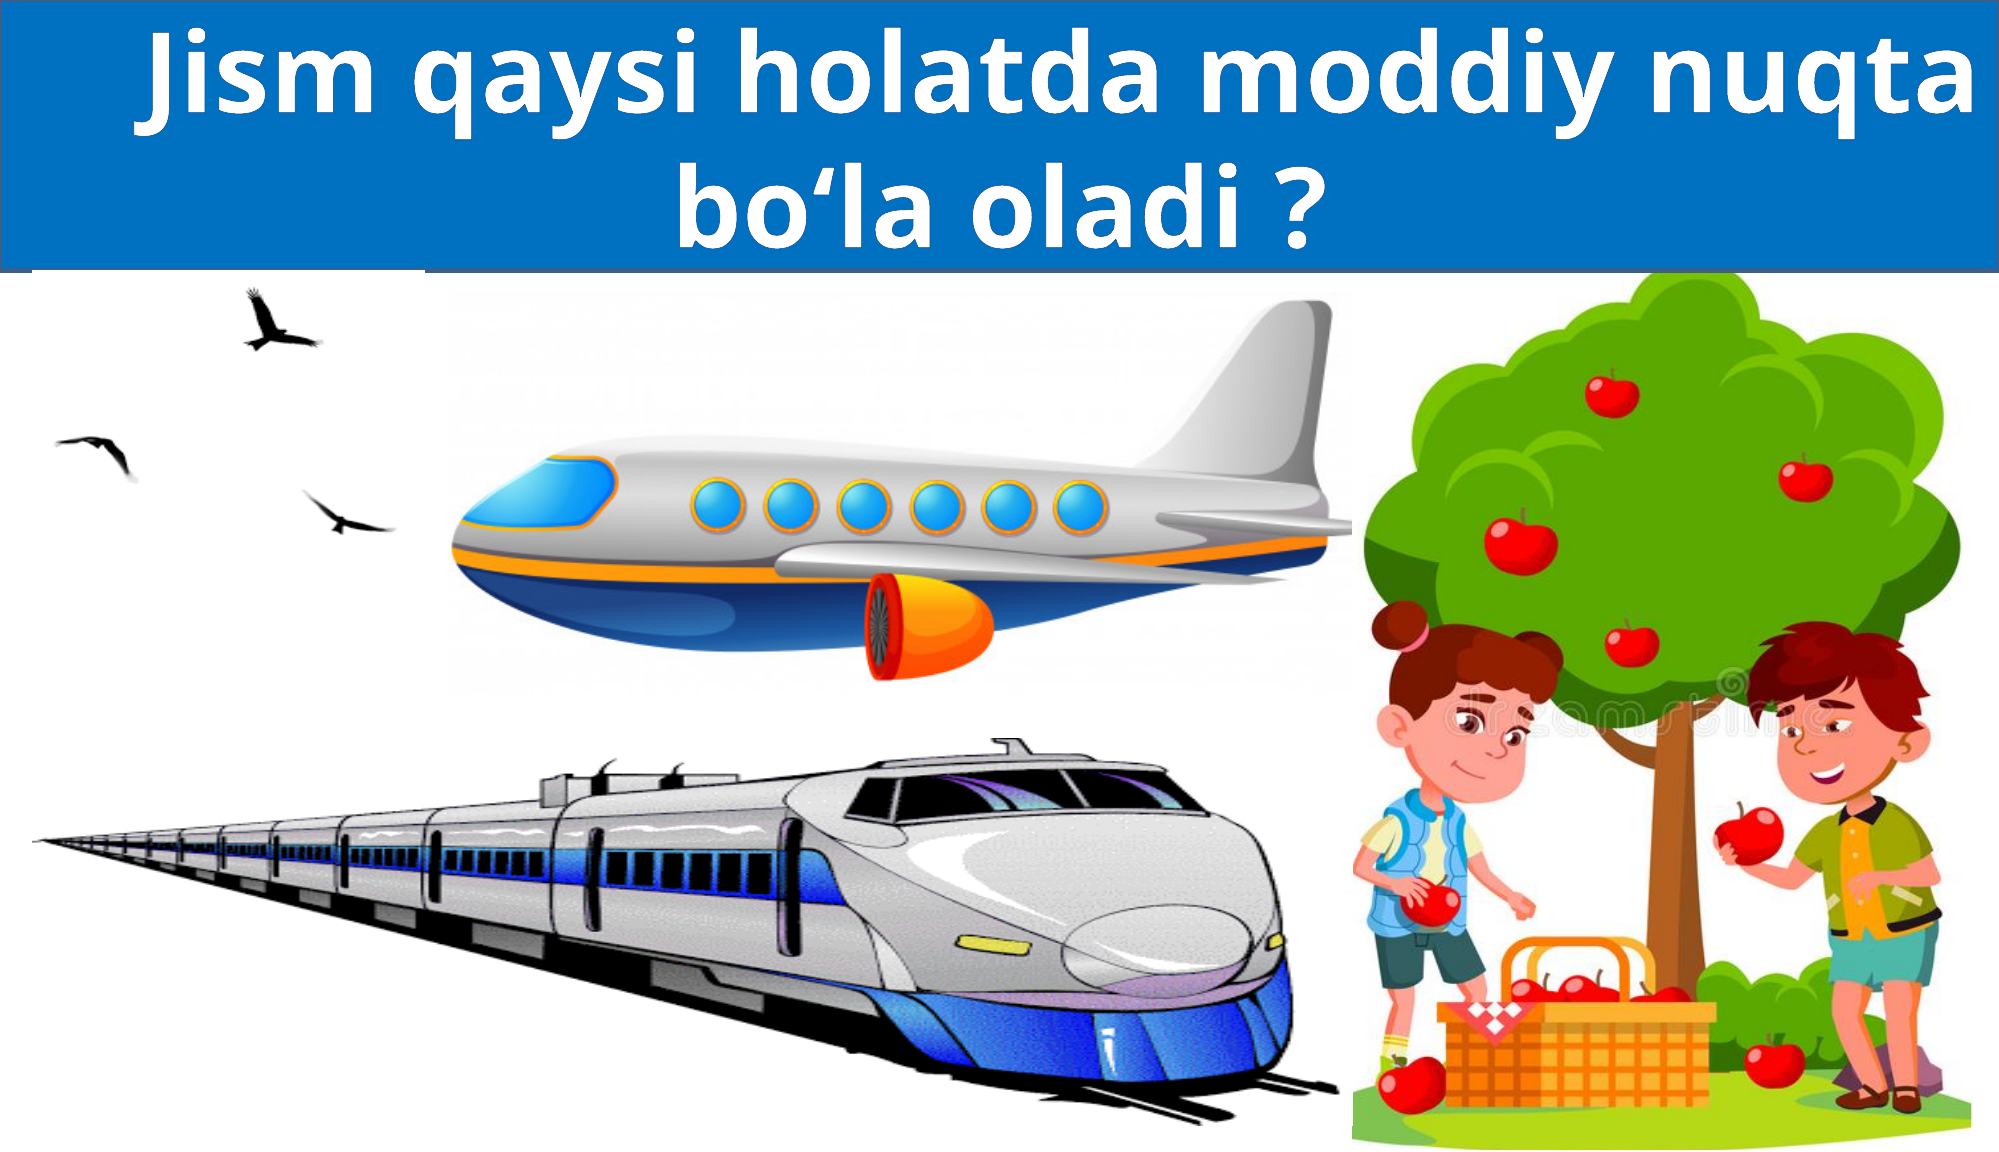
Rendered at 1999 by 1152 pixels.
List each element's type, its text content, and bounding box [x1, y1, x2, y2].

picture [32, 270, 425, 573]
text_box Jism qaysi holatda moddiy nuqta bo‘la oladi ? [0, 0, 1999, 273]
picture [32, 255, 1972, 1150]
